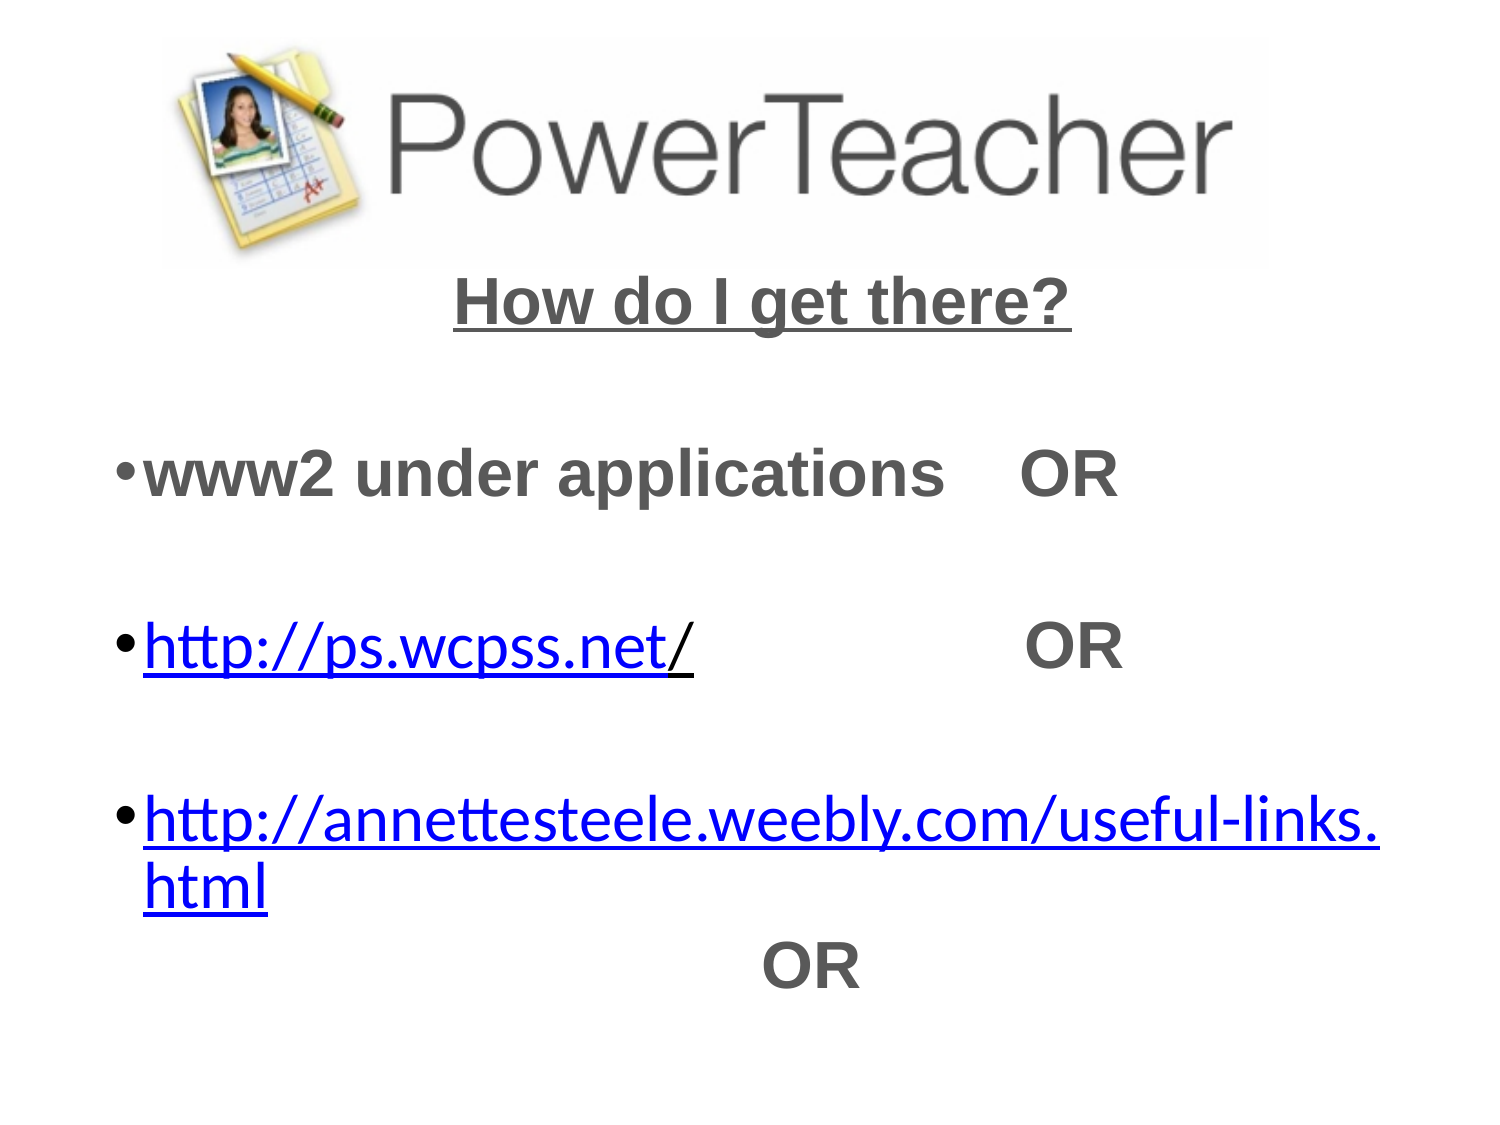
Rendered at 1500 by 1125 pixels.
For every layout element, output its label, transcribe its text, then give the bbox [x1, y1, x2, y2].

list How do I get there? www2 under applications OR http://ps.wcpss.net/ OR http://annettesteele.weebly.com/useful-links.html OR [99, 249, 1425, 1005]
picture [162, 37, 1270, 269]
